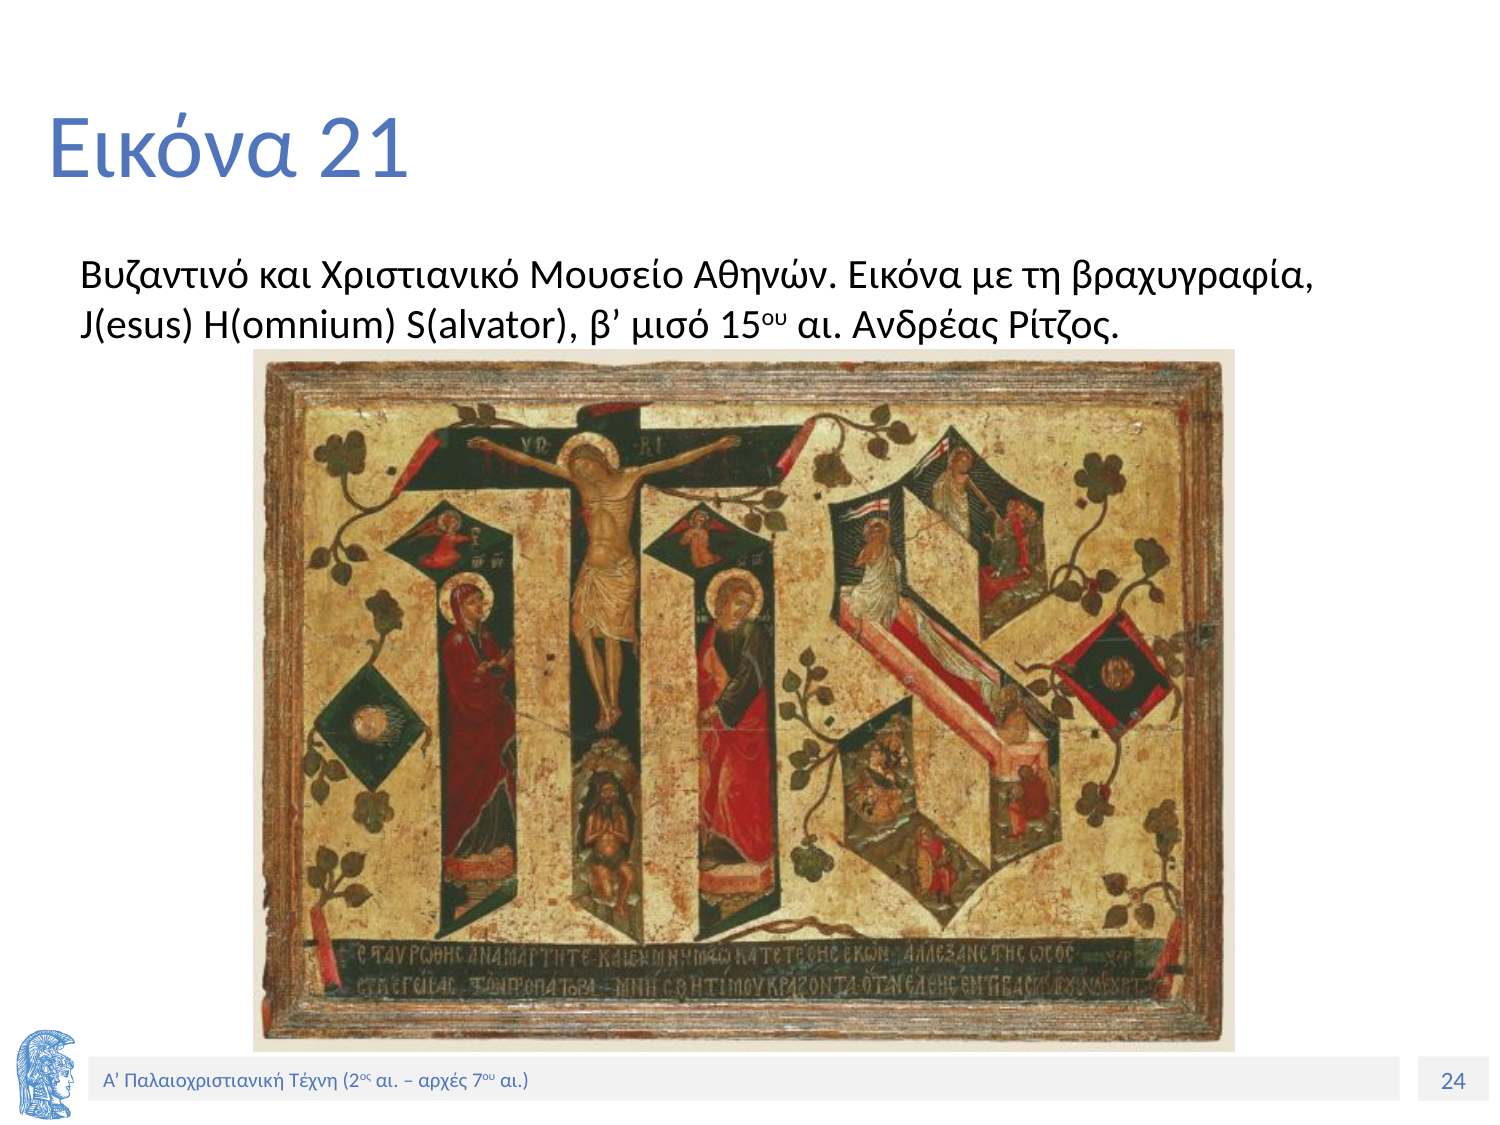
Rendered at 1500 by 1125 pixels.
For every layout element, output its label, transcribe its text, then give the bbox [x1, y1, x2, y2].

list Βυζαντινό και Χριστιανικό Μουσείο Αθηνών. Εικόνα με τη βραχυγραφία, J(esus) H(omnium) S(alvator), β’ μισό 15ου αι. Ανδρέας Ρίτζος. [65, 239, 1388, 1024]
title Εικόνα 21 [0, 42, 459, 239]
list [253, 349, 1235, 1052]
picture [9, 1026, 81, 1120]
